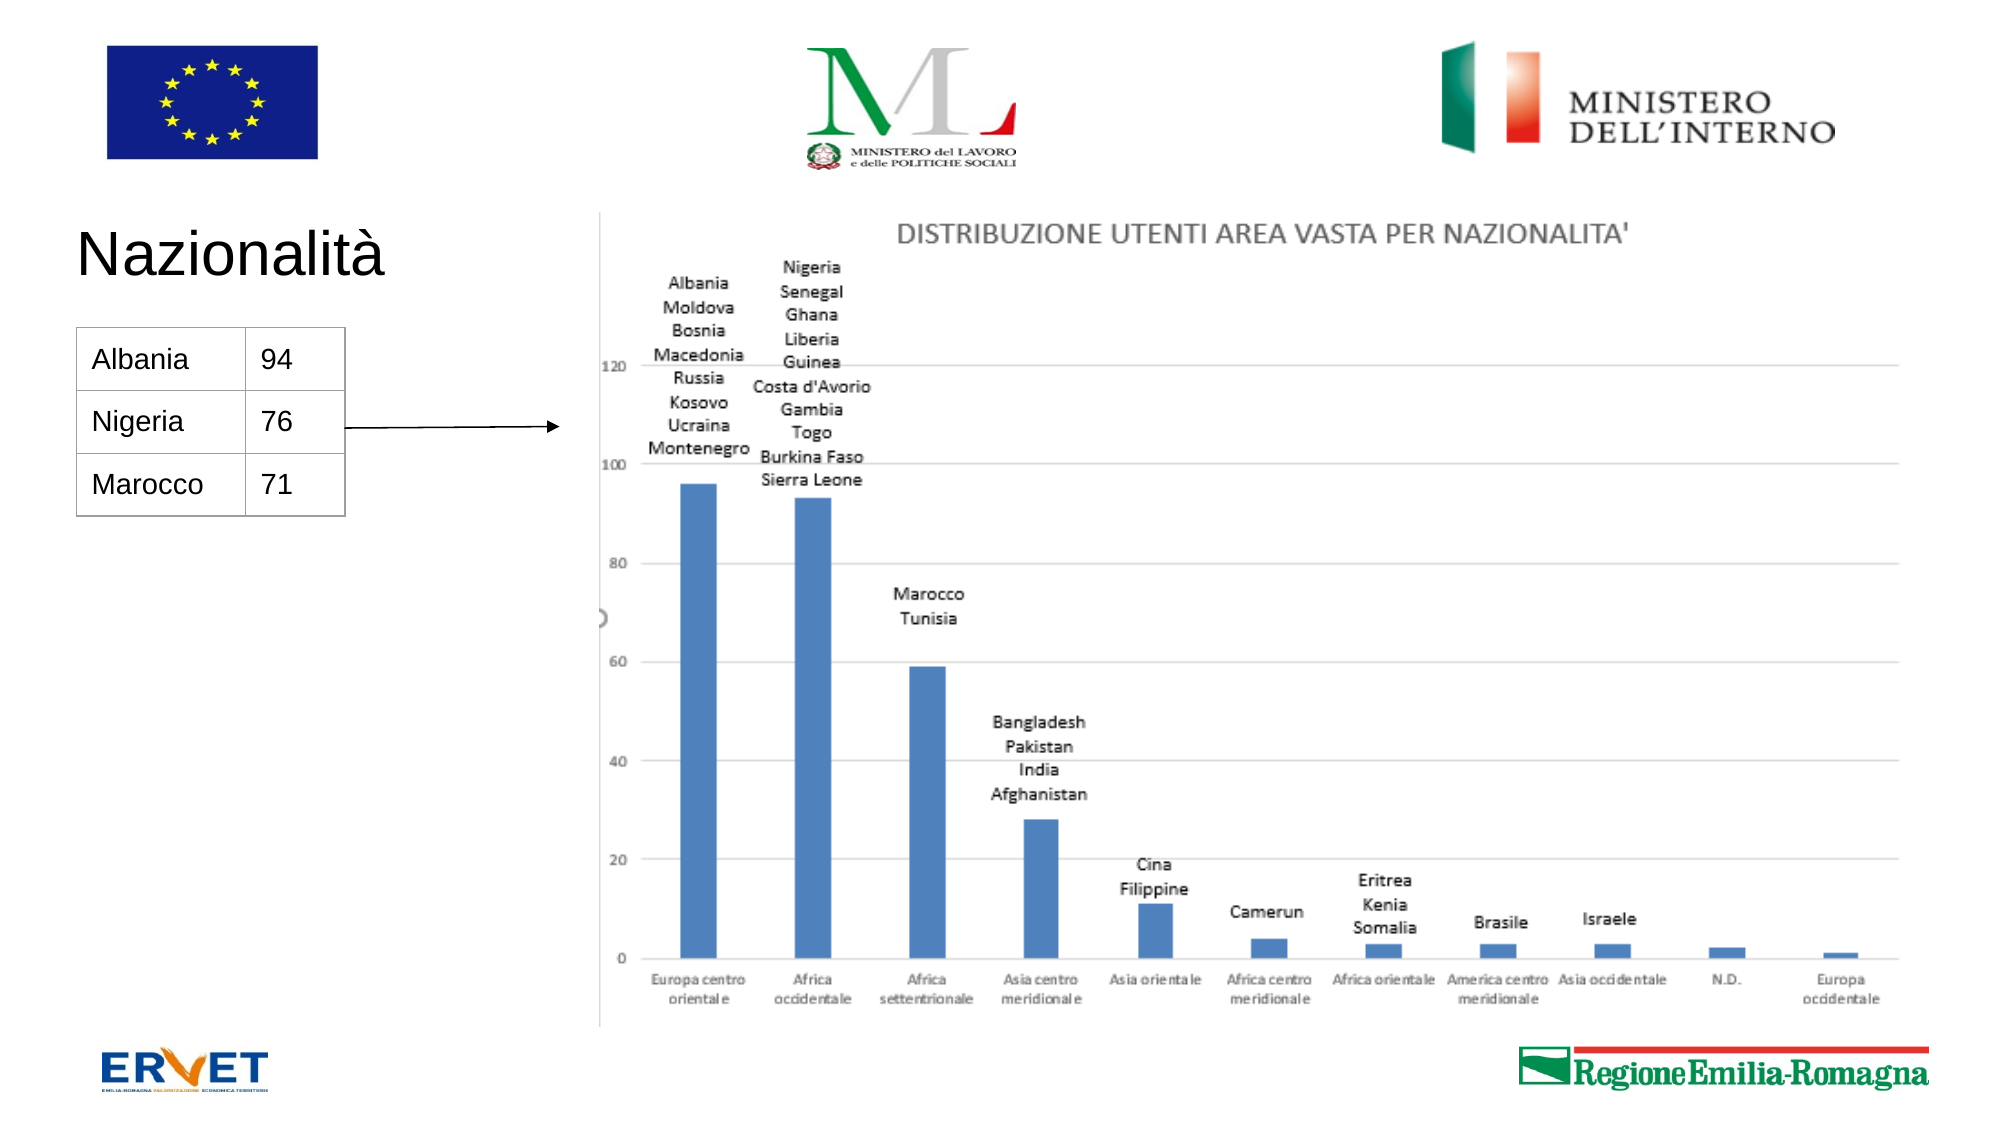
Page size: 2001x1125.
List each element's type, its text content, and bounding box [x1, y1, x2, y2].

table_header 94 [246, 328, 344, 390]
picture [102, 42, 321, 162]
table_header Albania [77, 328, 245, 390]
table_cell 76 [246, 391, 344, 453]
picture [1519, 1046, 1929, 1091]
table_cell Marocco [77, 454, 245, 515]
list Nazionalità [76, 212, 466, 315]
picture [807, 48, 1016, 170]
table_cell Nigeria [77, 391, 245, 453]
picture [1425, 36, 1835, 162]
picture [598, 212, 1914, 1027]
picture [102, 1046, 268, 1092]
table_cell 71 [246, 454, 344, 515]
